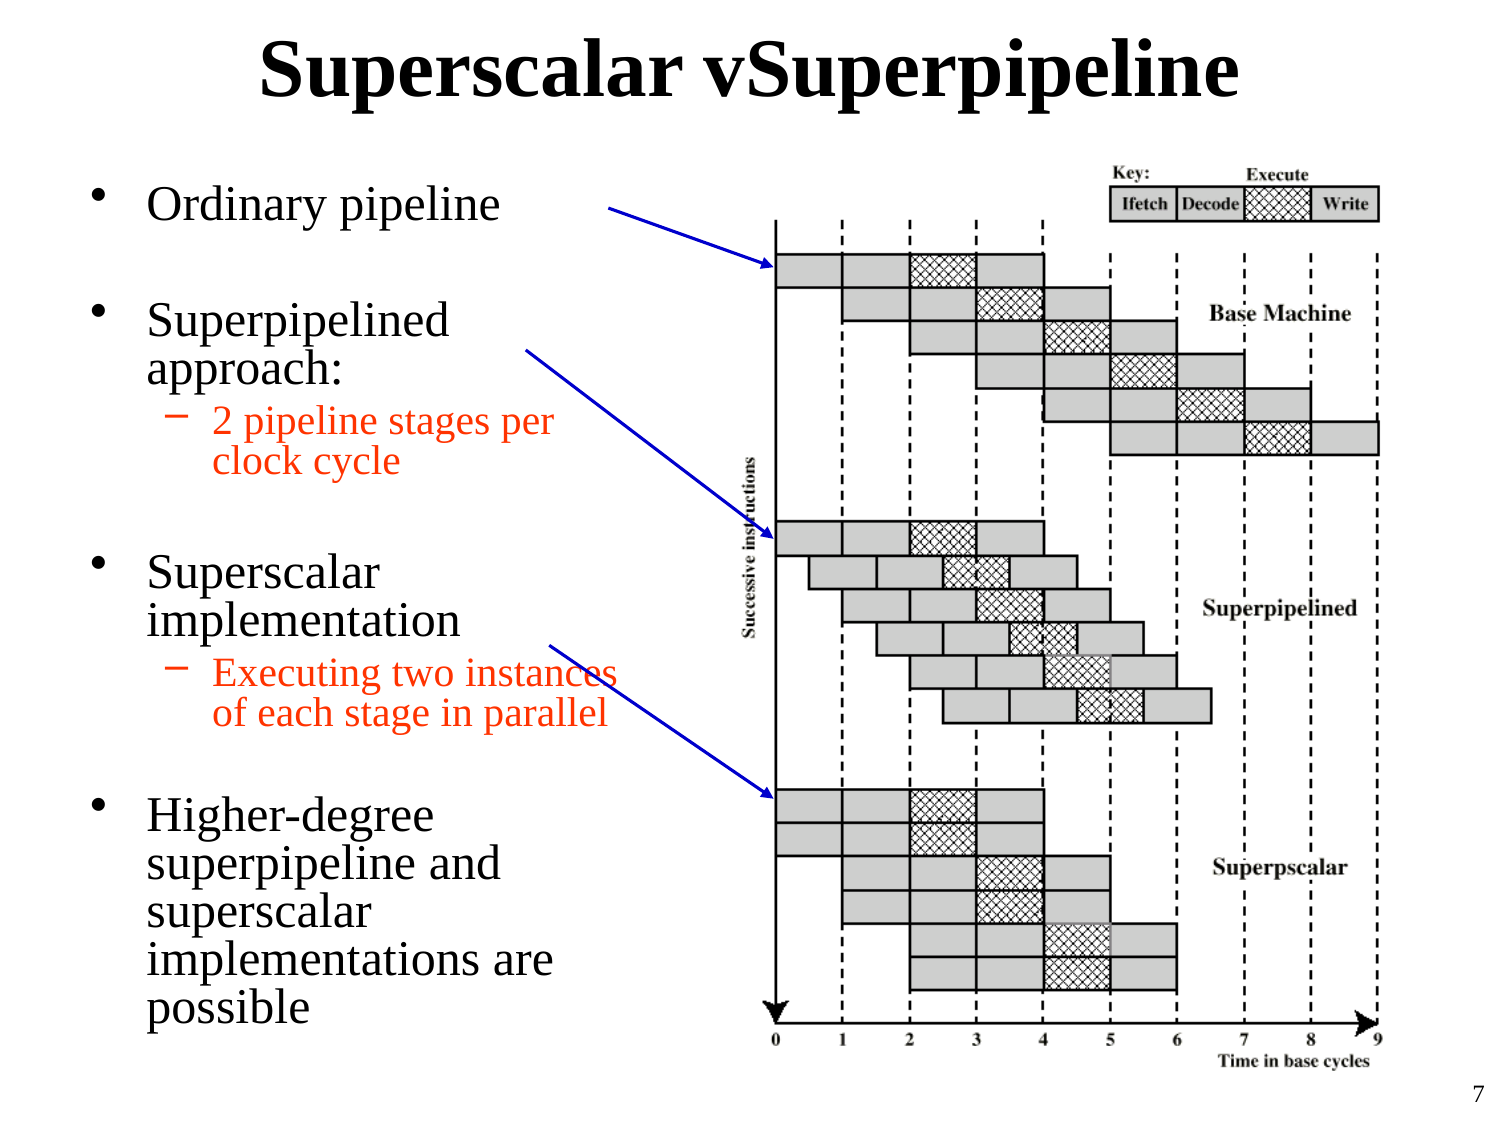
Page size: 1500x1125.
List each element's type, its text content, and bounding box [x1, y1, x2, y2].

slide_number 7 [1186, 1069, 1500, 1125]
picture [738, 157, 1389, 1071]
list Ordinary pipeline Superpipelined approach: 2 pipeline stages per clock cycle Superscalar implementation Executing two instances of each stage in parallel Higher-degree superpipeline and superscalar implementations are possible [75, 174, 668, 1100]
title Superscalar vSuperpipeline [0, 0, 1500, 126]
